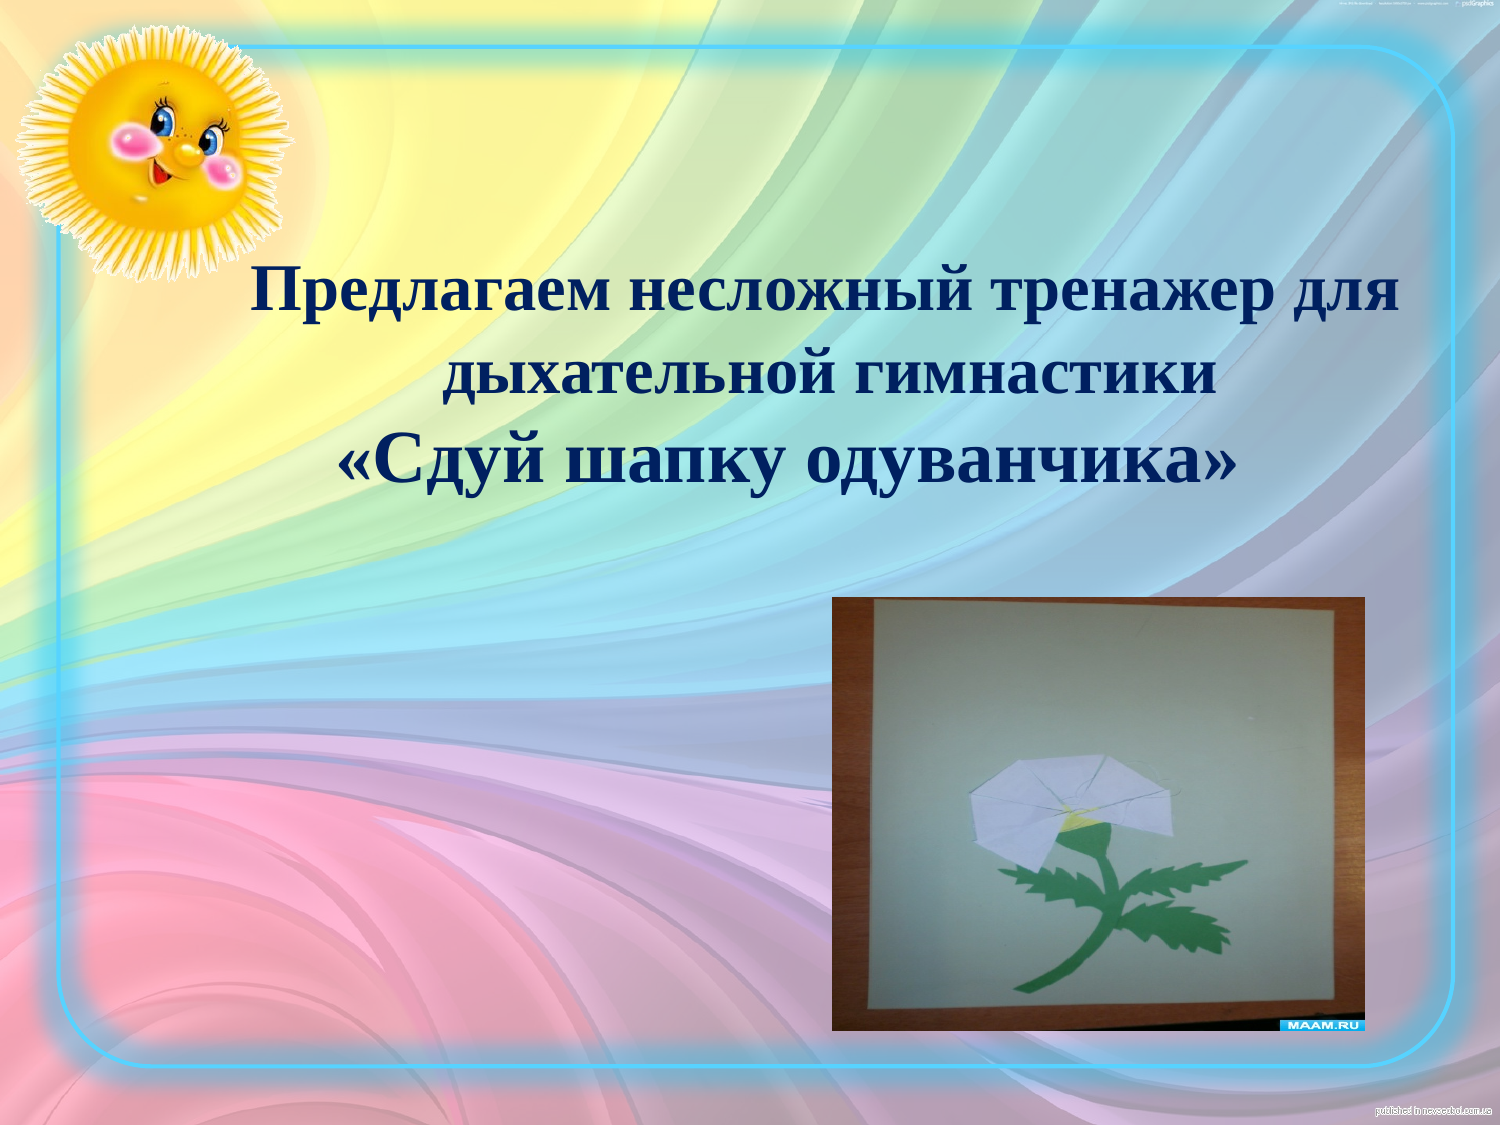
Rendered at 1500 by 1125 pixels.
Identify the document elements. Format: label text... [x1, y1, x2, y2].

picture [11, 11, 340, 340]
text_box Предлагаем несложный тренажер для дыхательной гимнастики «Сдуй шапку одуванчика» [159, 219, 1435, 1045]
picture [832, 597, 1365, 1031]
